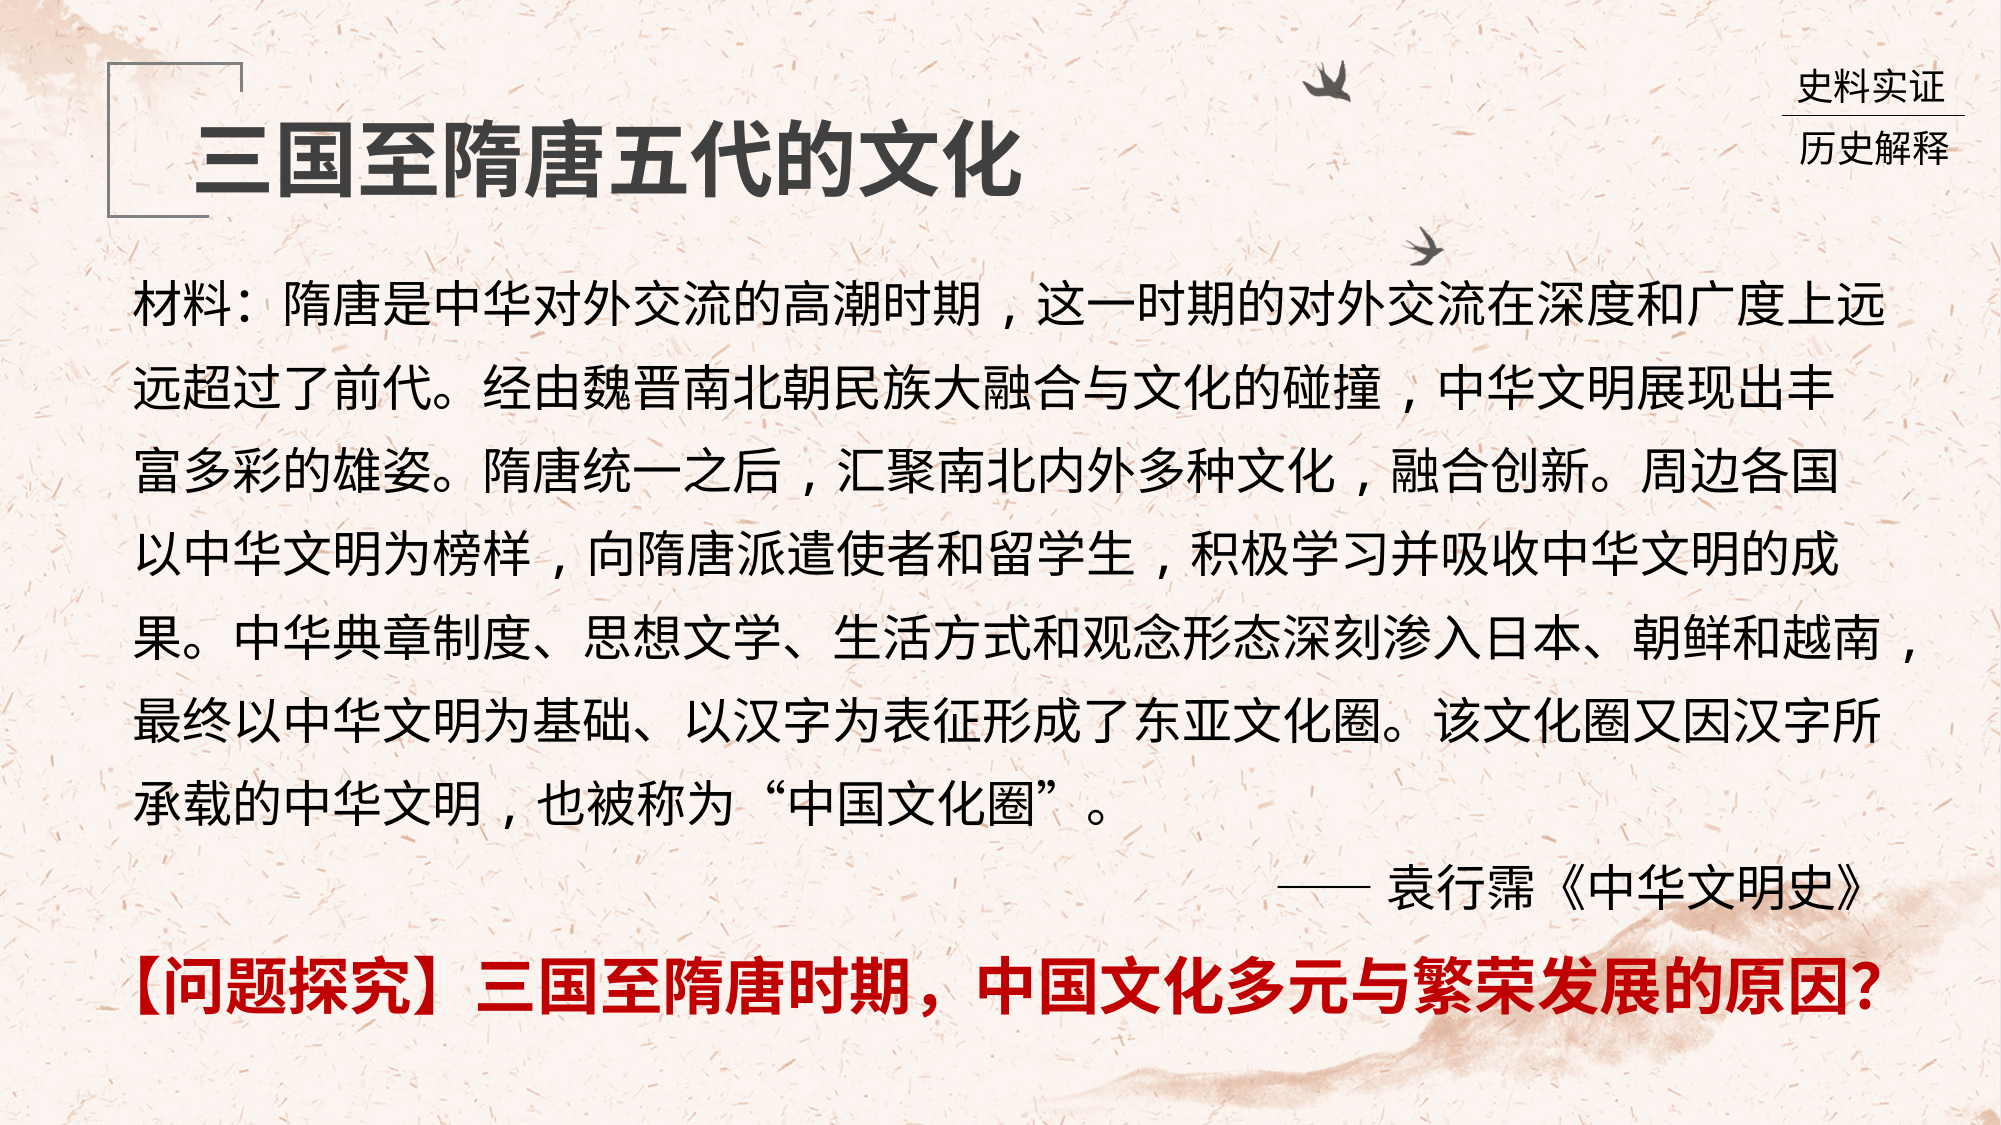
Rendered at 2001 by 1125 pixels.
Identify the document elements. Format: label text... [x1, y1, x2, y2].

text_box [108, 63, 1060, 217]
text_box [1781, 55, 1968, 178]
text_box 【问题探究】三国至隋唐时期，中国文化多元与繁荣发展的原因？ [85, 939, 1917, 1029]
text_box 材料：隋唐是中华对外交流的高潮时期,这一时期的对外交流在深度和广度上远远超过了前代。经由魏晋南北朝民族大融合与文化的碰撞,中华文明展现出丰富多彩的雄姿。隋唐统一之后,汇聚南北内外多种文化,融合创新。周边各国以中华文明为榜样,向隋唐派遣使者和留学生,积极学习并吸收中华文明的成果。中华典章制度、思想文学、生活方式和观念形态深刻渗入日本、朝鲜和越南,最终以中华文明为基础、以汉字为表征形成了东亚文化圈。该文化圈又因汉字所承载的中华文明,也被称为“中国文化圈”。 ——袁行霈《中华文明史》 [117, 242, 1902, 924]
picture [0, 0, 2001, 1125]
